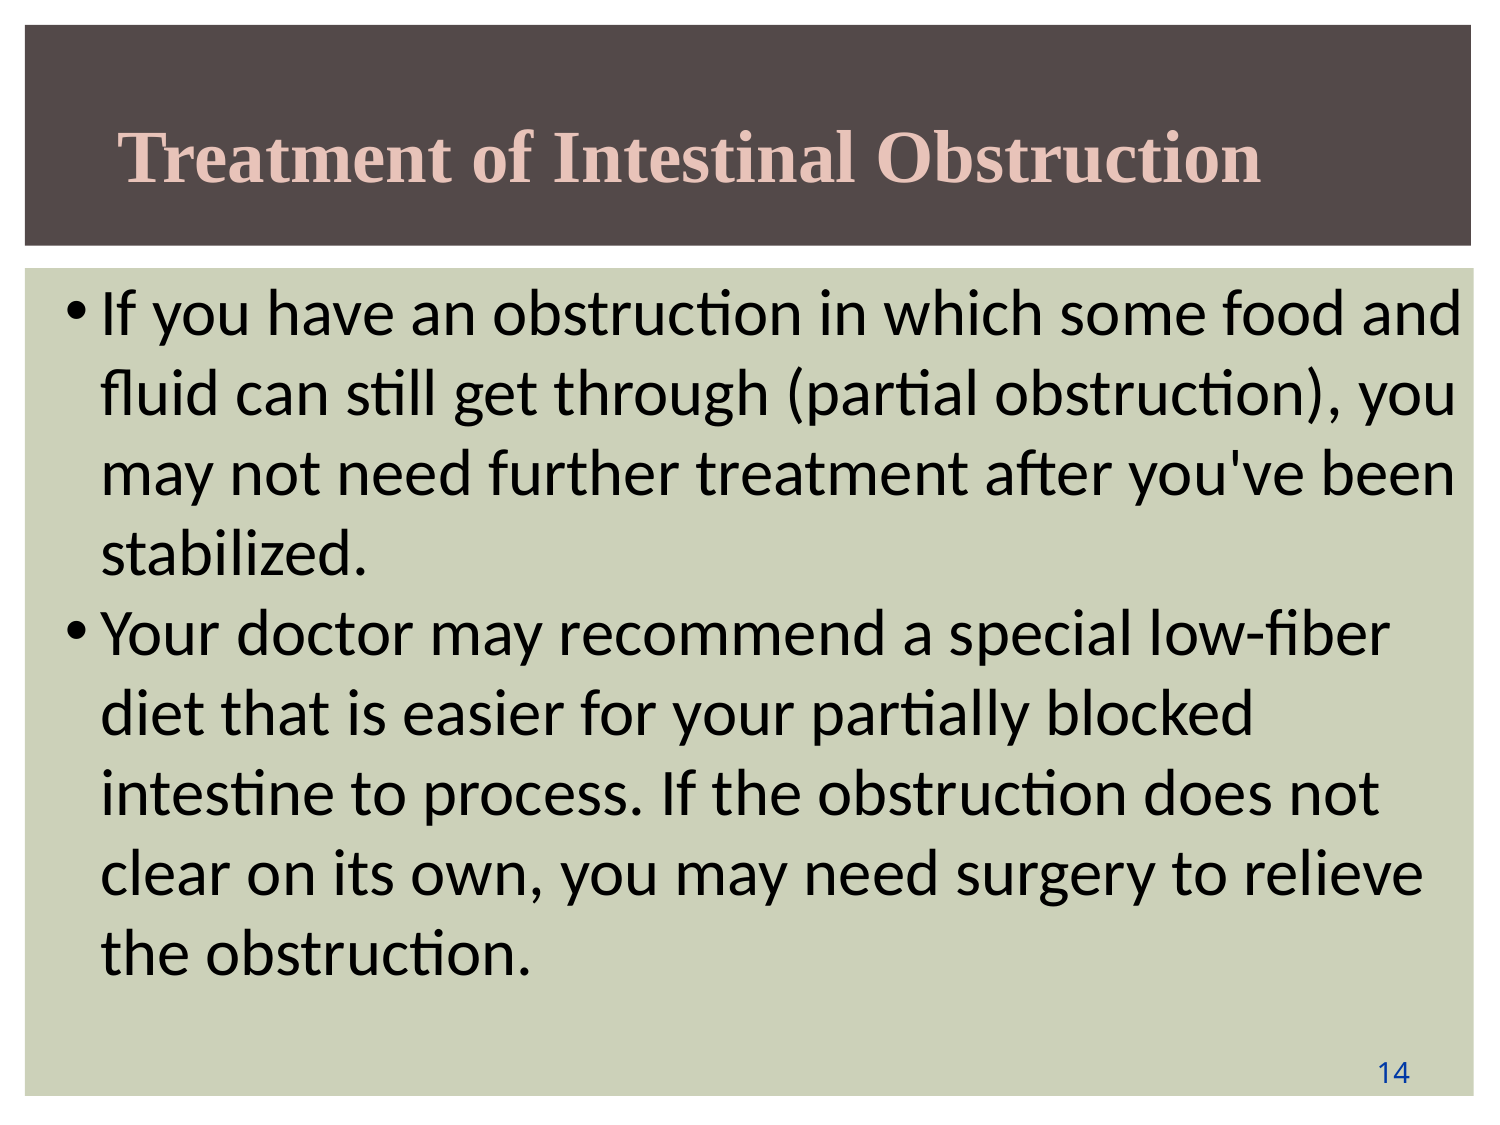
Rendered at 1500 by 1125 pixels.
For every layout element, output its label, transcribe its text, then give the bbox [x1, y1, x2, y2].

text_box Treatment of Intestinal Obstruction [0, 99, 1438, 385]
text_box 14 [1074, 1012, 1425, 1073]
text_box If you have an obstruction in which some food and fluid can still get through (partial obstruction), you may not need further treatment after you've been stabilized. Your doctor may recommend a special low-fiber diet that is easier for your partially blocked intestine to process. If the obstruction does not clear on its own, you may need surgery to relieve the obstruction. [50, 261, 1500, 996]
